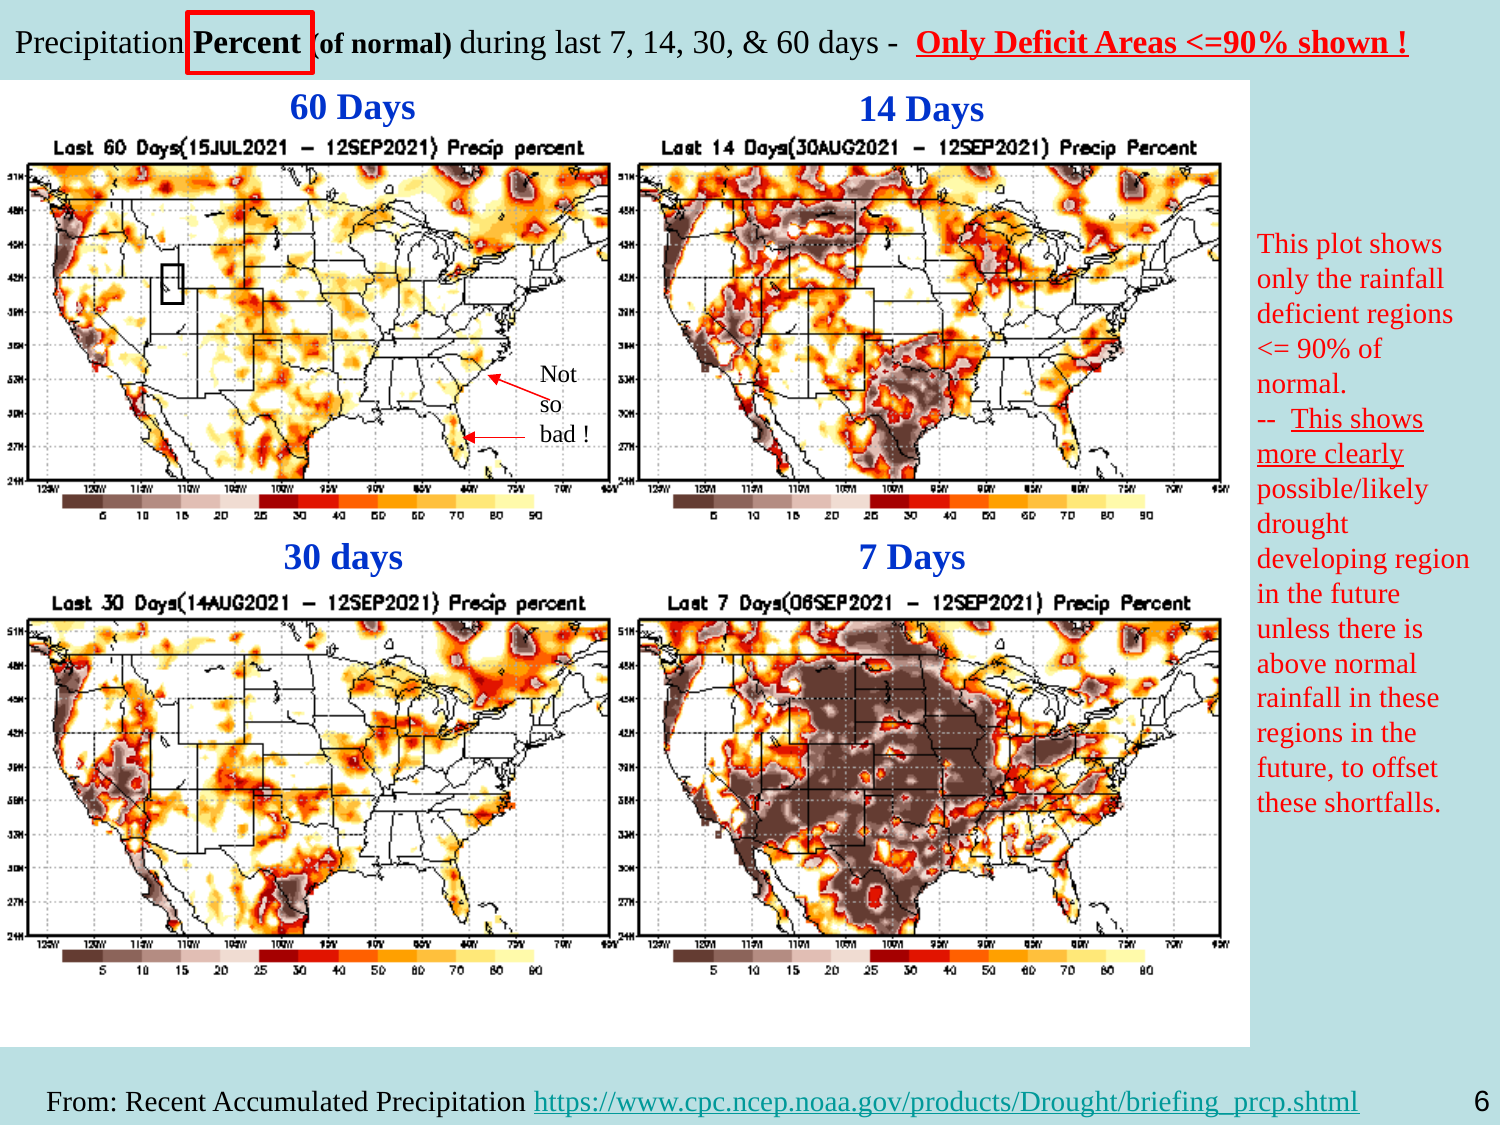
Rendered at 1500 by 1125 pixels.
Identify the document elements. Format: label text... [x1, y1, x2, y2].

text_box This plot shows only the rainfall deficient regions <= 90% of normal. -- This shows more clearly possible/likely drought developing region in the future unless there is above normal rainfall in these regions in the future, to offset these shortfalls. [1253, 216, 1493, 827]
text_box From: Recent Accumulated Precipitation https://www.cpc.ncep.noaa.gov/products/Drought/briefing_prcp.shtml [31, 1074, 1382, 1125]
text_box Precipitation Percent (of normal) during last 7, 14, 30, & 60 days - Only Deficit Areas <=90% shown ! [315, 12, 1500, 68]
text_box 60 Days [275, 74, 432, 79]
picture [0, 80, 1251, 1047]
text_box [462, 374, 551, 438]
text_box [185, 10, 315, 75]
slide_number 6 [1458, 1074, 1500, 1125]
text_box Precipitation Percent (of normal) during last 7, 14, 30, & 60 days - Only Deficit Areas <=90% shown ! [0, 12, 185, 68]
